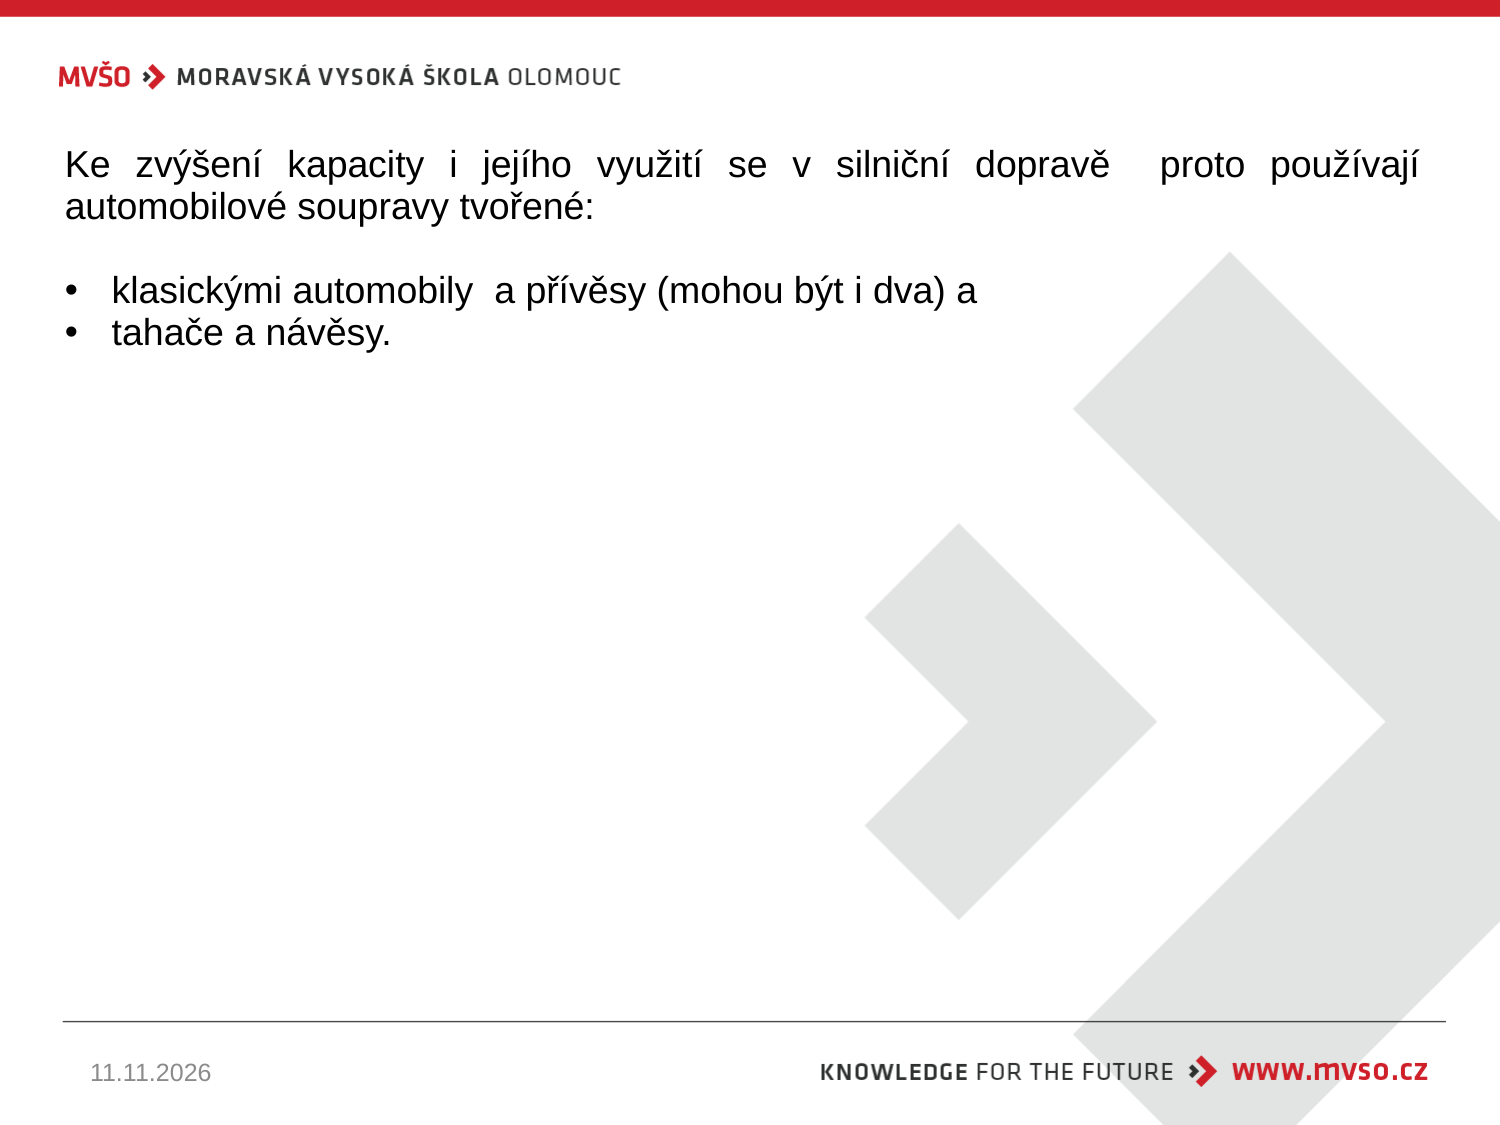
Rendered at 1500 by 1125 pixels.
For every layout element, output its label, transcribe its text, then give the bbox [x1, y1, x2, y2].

text_box Ke zvýšení kapacity i jejího využití se v silniční dopravě proto používají automobilové soupravy tvořené: klasickými automobily a přívěsy (mohou být i dva) a tahače a návěsy. [50, 137, 1436, 361]
picture [0, 0, 1500, 1125]
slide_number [75, 1042, 425, 1103]
